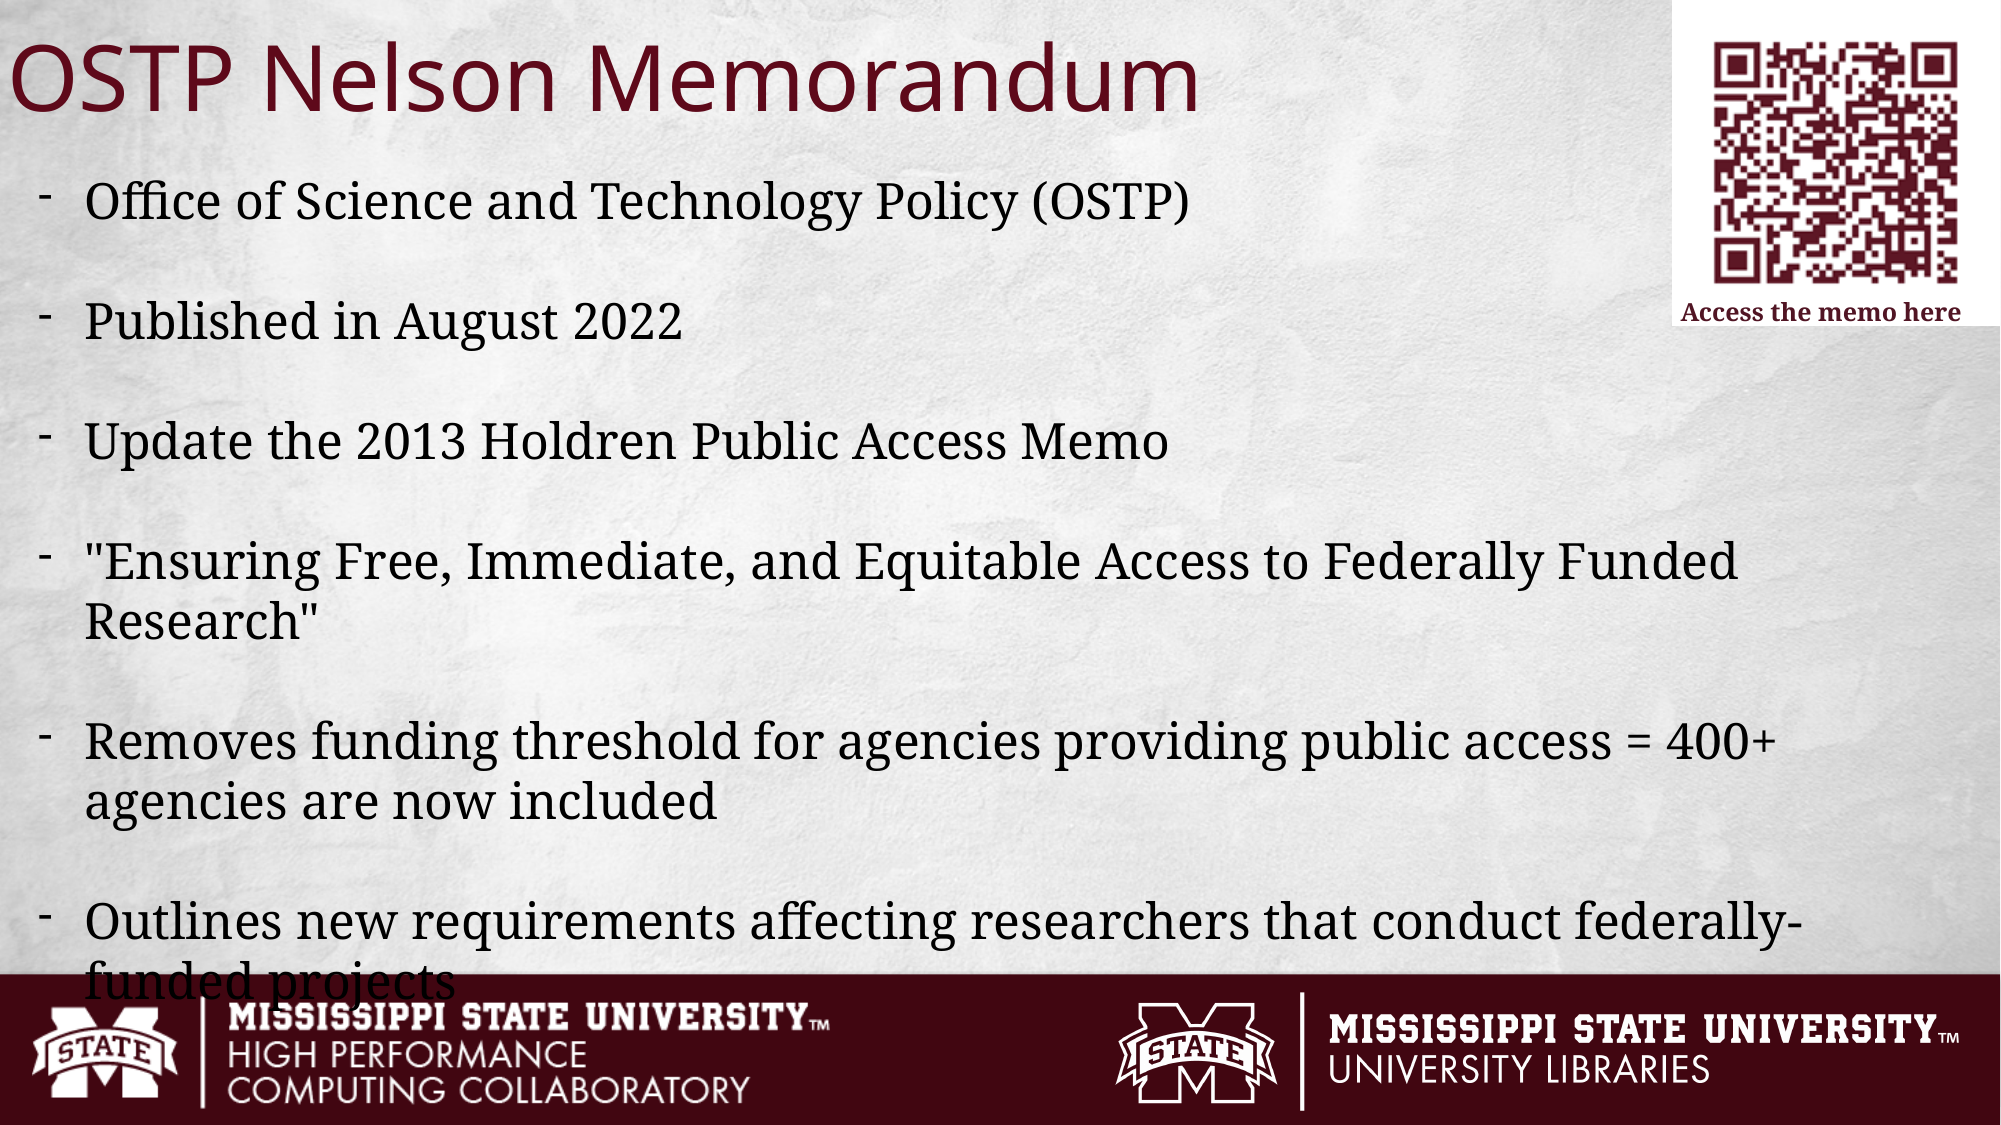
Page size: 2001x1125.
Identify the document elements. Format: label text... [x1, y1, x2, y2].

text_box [1665, 0, 2000, 335]
picture [32, 1017, 830, 1125]
title OSTP Nelson Memorandum [0, 0, 1664, 169]
picture [1115, 992, 1959, 1111]
text_box Office of Science and Technology Policy (OSTP) Published in August 2022 Update the 2013 Holdren Public Access Memo "Ensuring Free, Immediate, and Equitable Access to Federally Funded Research" Removes funding threshold for agencies providing public access = 400+ agencies are now included Outlines new requirements affecting researchers that conduct federally-funded projects [22, 161, 1936, 1017]
